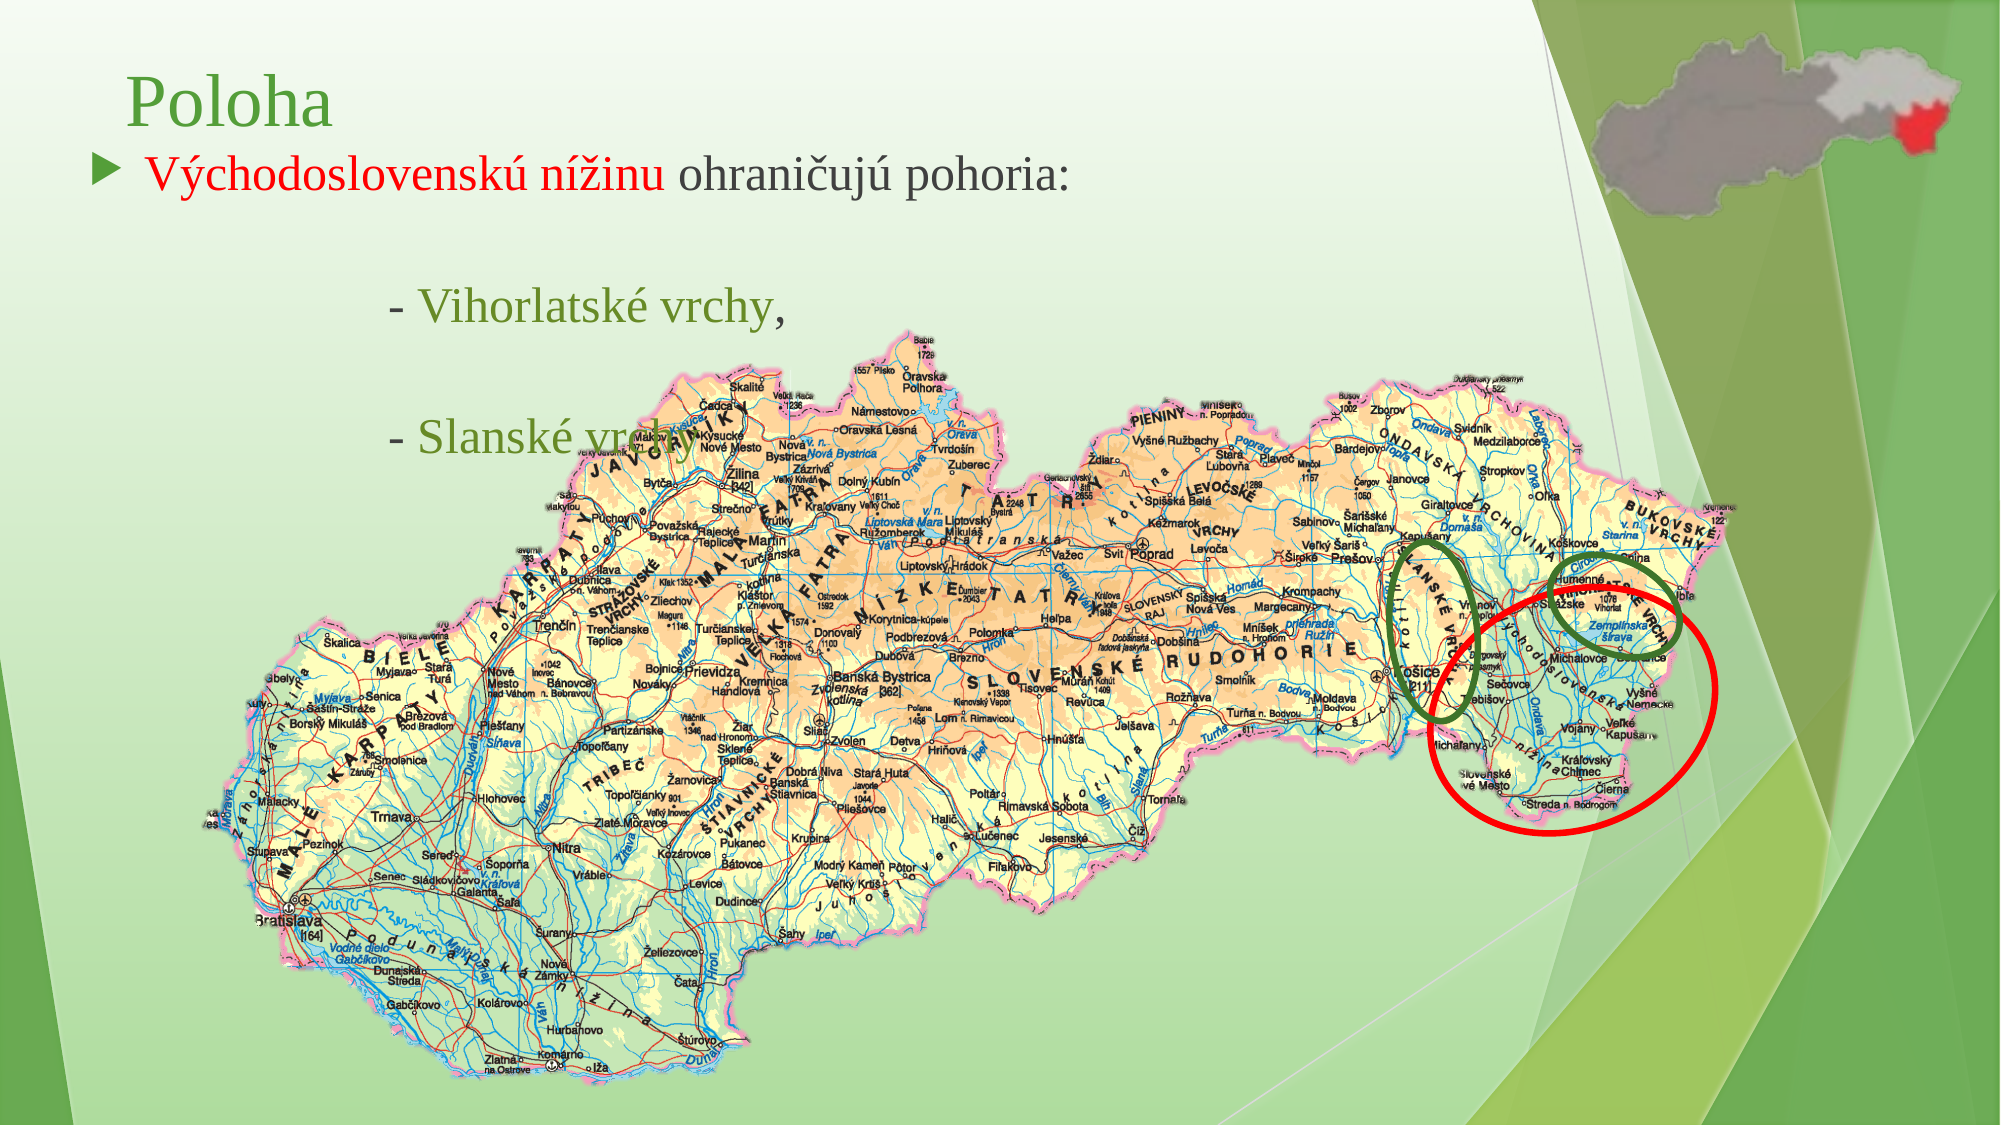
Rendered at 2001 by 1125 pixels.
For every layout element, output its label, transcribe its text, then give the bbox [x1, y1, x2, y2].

text_box Poloha [111, 44, 1522, 167]
picture [1565, 6, 1982, 238]
picture [185, 313, 1745, 1117]
text_box Východoslovenskú nížinu ohraničujú pohoria: - Vihorlatské vrchy, - Slanské vrchy [73, 138, 1680, 700]
